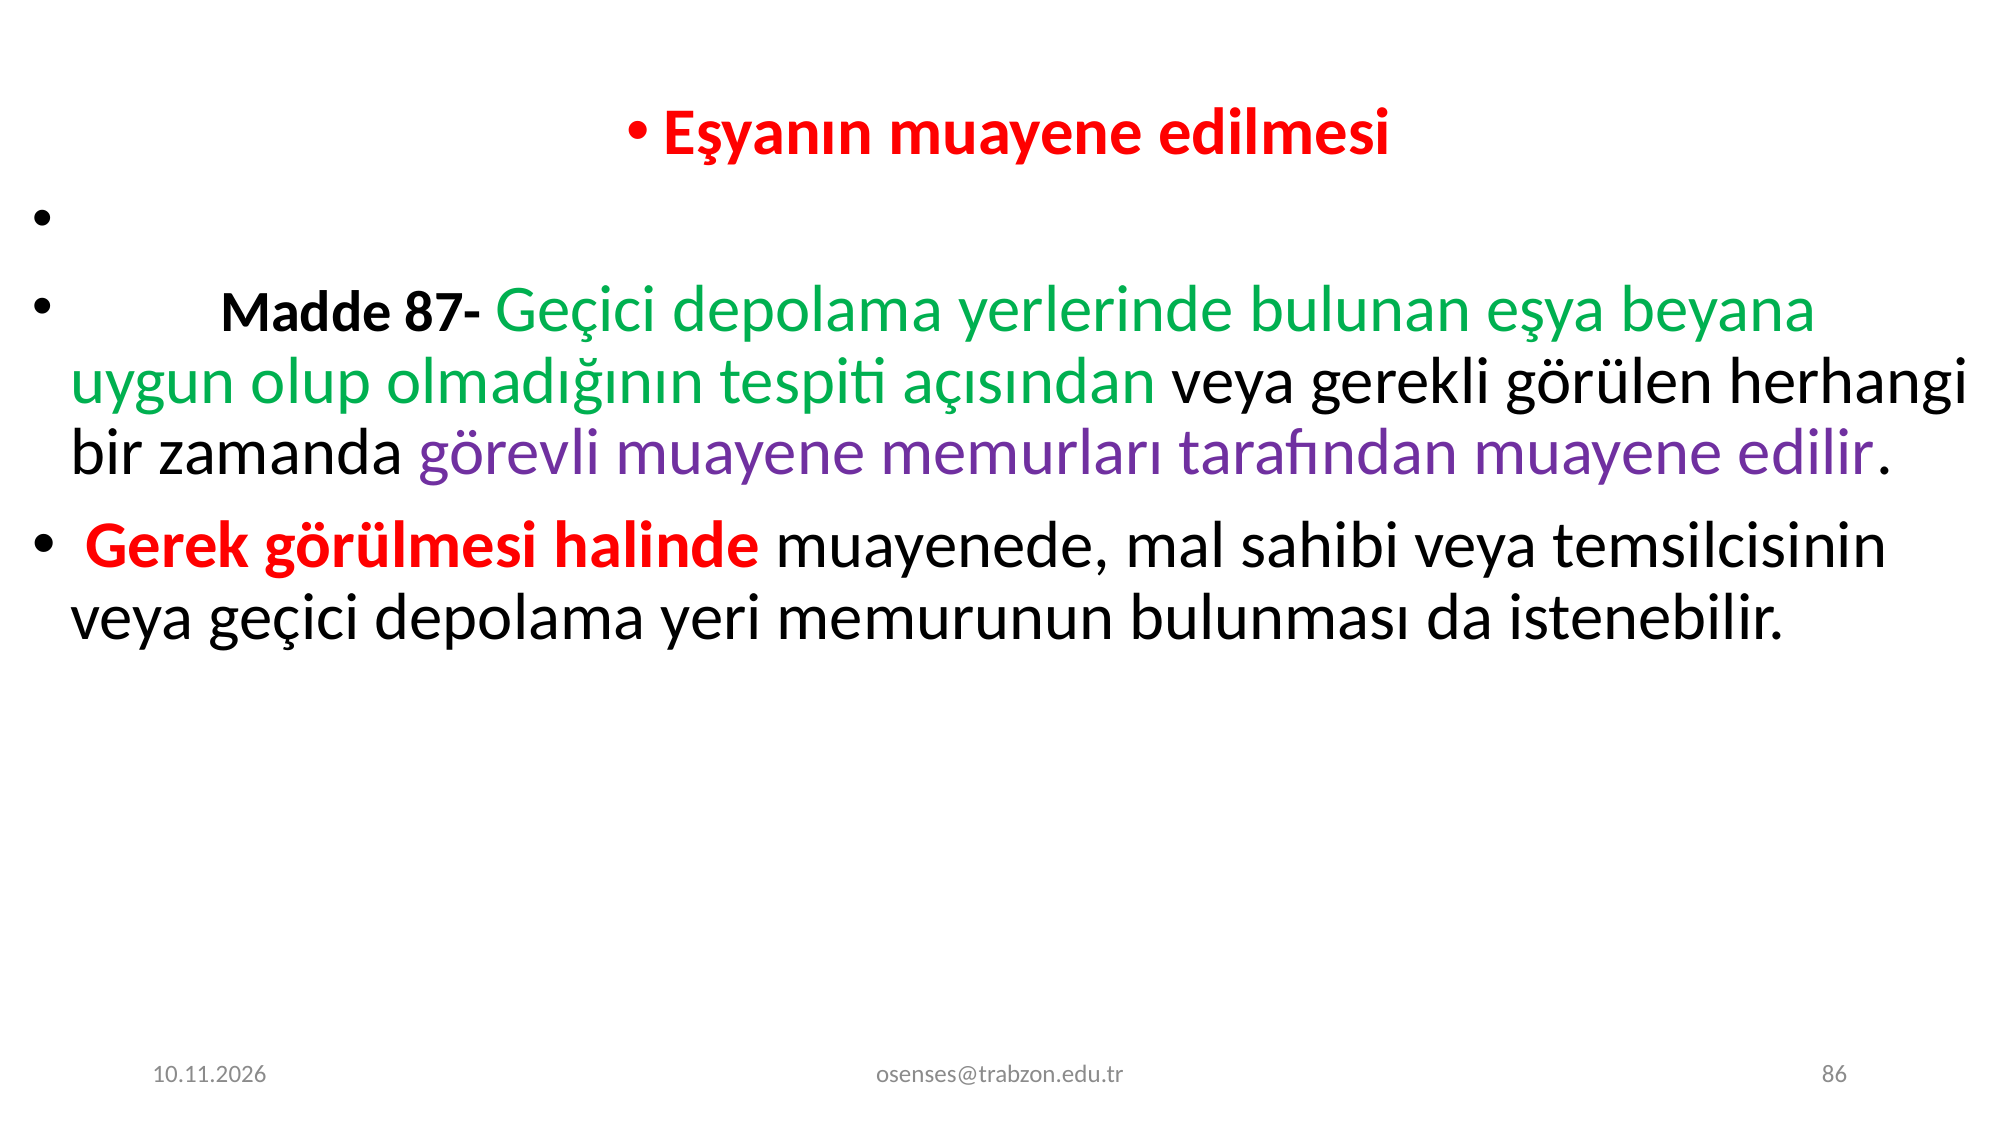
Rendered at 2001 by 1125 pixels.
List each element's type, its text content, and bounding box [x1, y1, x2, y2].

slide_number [137, 1042, 588, 1103]
slide_number 86 [1412, 1042, 1863, 1103]
footer osenses@trabzon.edu.tr [662, 1042, 1338, 1103]
list Eşyanın muayene edilmesi Madde 87- Geçici depolama yerlerinde bulunan eşya beyana uygun olup olmadığının tespiti açısından veya gerekli görülen herhangi bir zamanda görevli muayene memurları tarafından muayene edilir. Gerek görülmesi halinde muayenede, mal sahibi veya temsilcisinin veya geçici depolama yeri memurunun bulunması da istenebilir. [17, 89, 2000, 1062]
